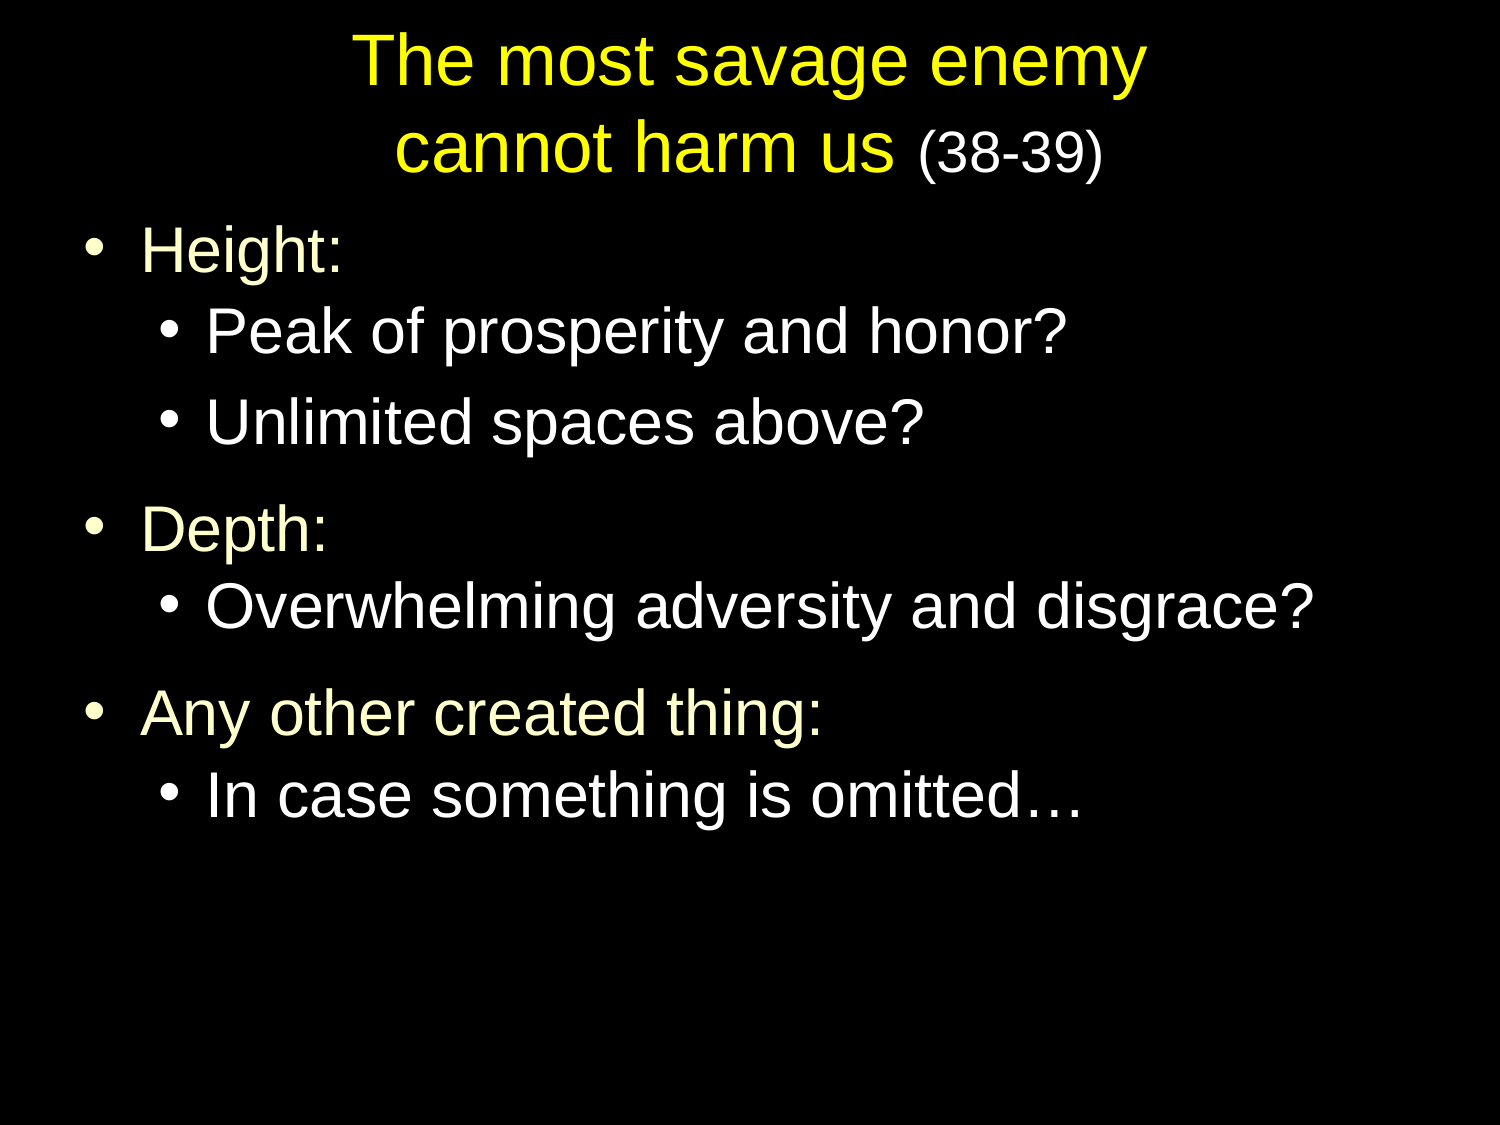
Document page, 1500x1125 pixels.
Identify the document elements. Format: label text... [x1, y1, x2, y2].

title The most savage enemy cannot harm us (38-39) [75, 24, 1425, 175]
list Height: Peak of prosperity and honor? Unlimited spaces above? Depth: Overwhelming adversity and disgrace? Any other created thing: In case something is omitted… [68, 200, 1432, 1100]
